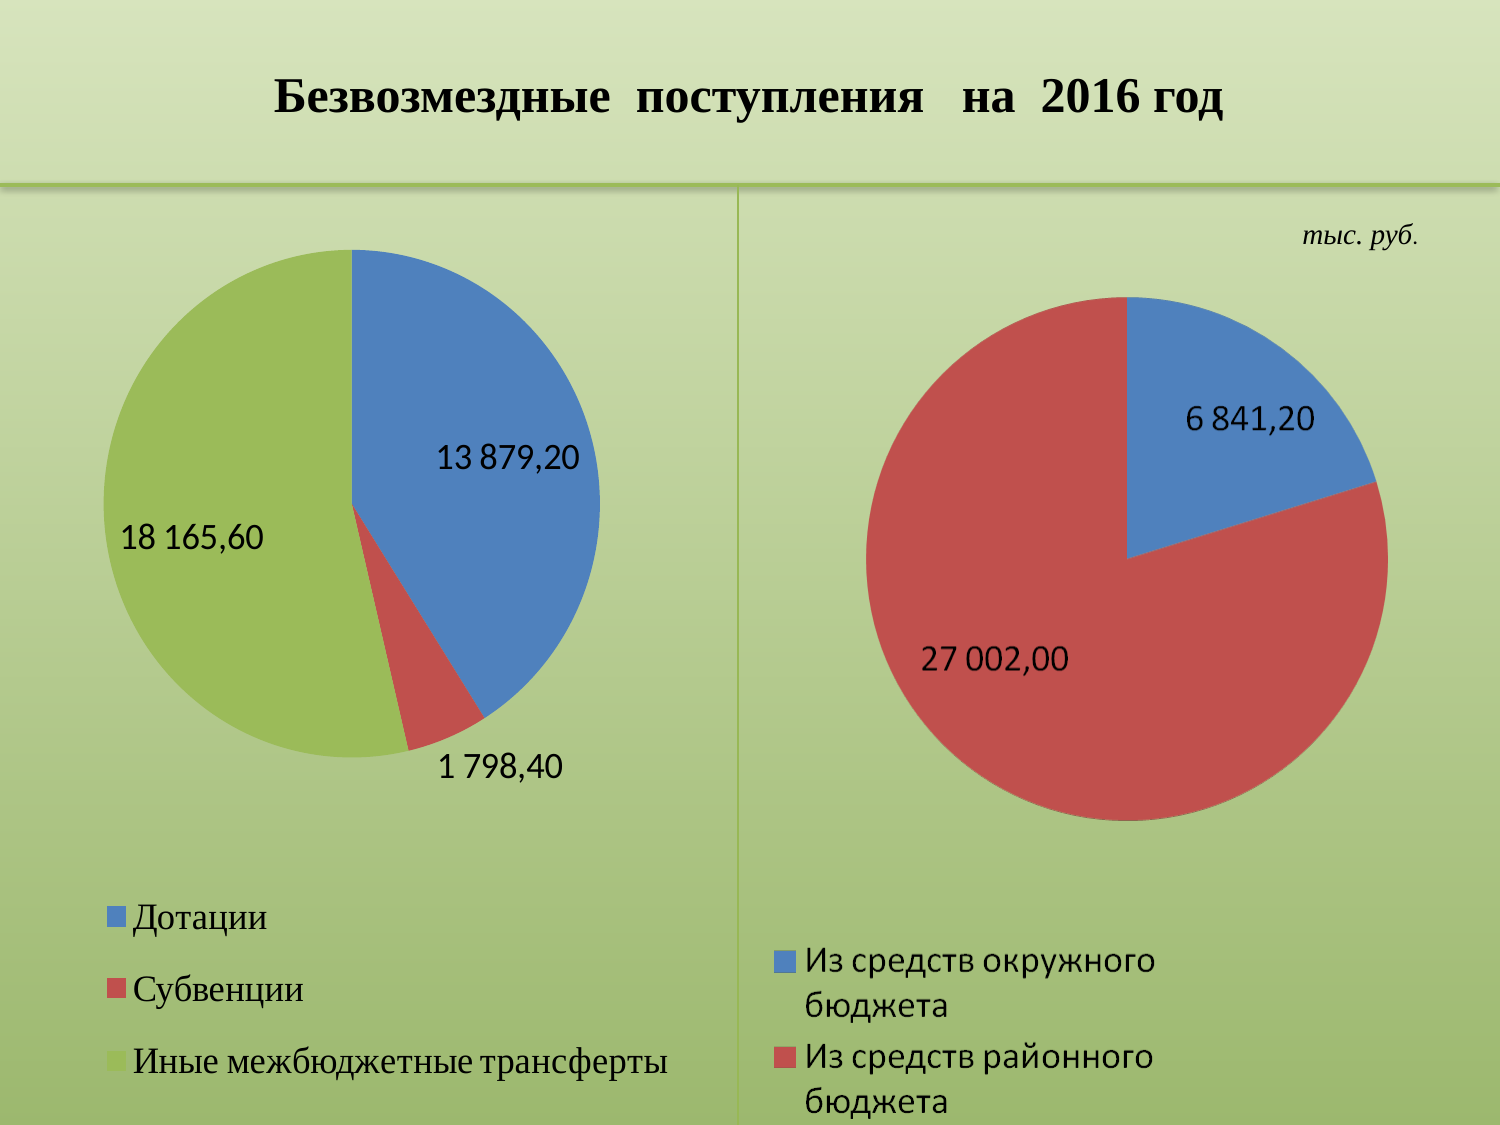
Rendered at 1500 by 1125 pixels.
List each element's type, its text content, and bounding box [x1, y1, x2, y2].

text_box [0, 196, 1500, 1125]
text_box Безвозмездные поступления на 2016 год [258, 54, 1251, 130]
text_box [0, 154, 1460, 195]
